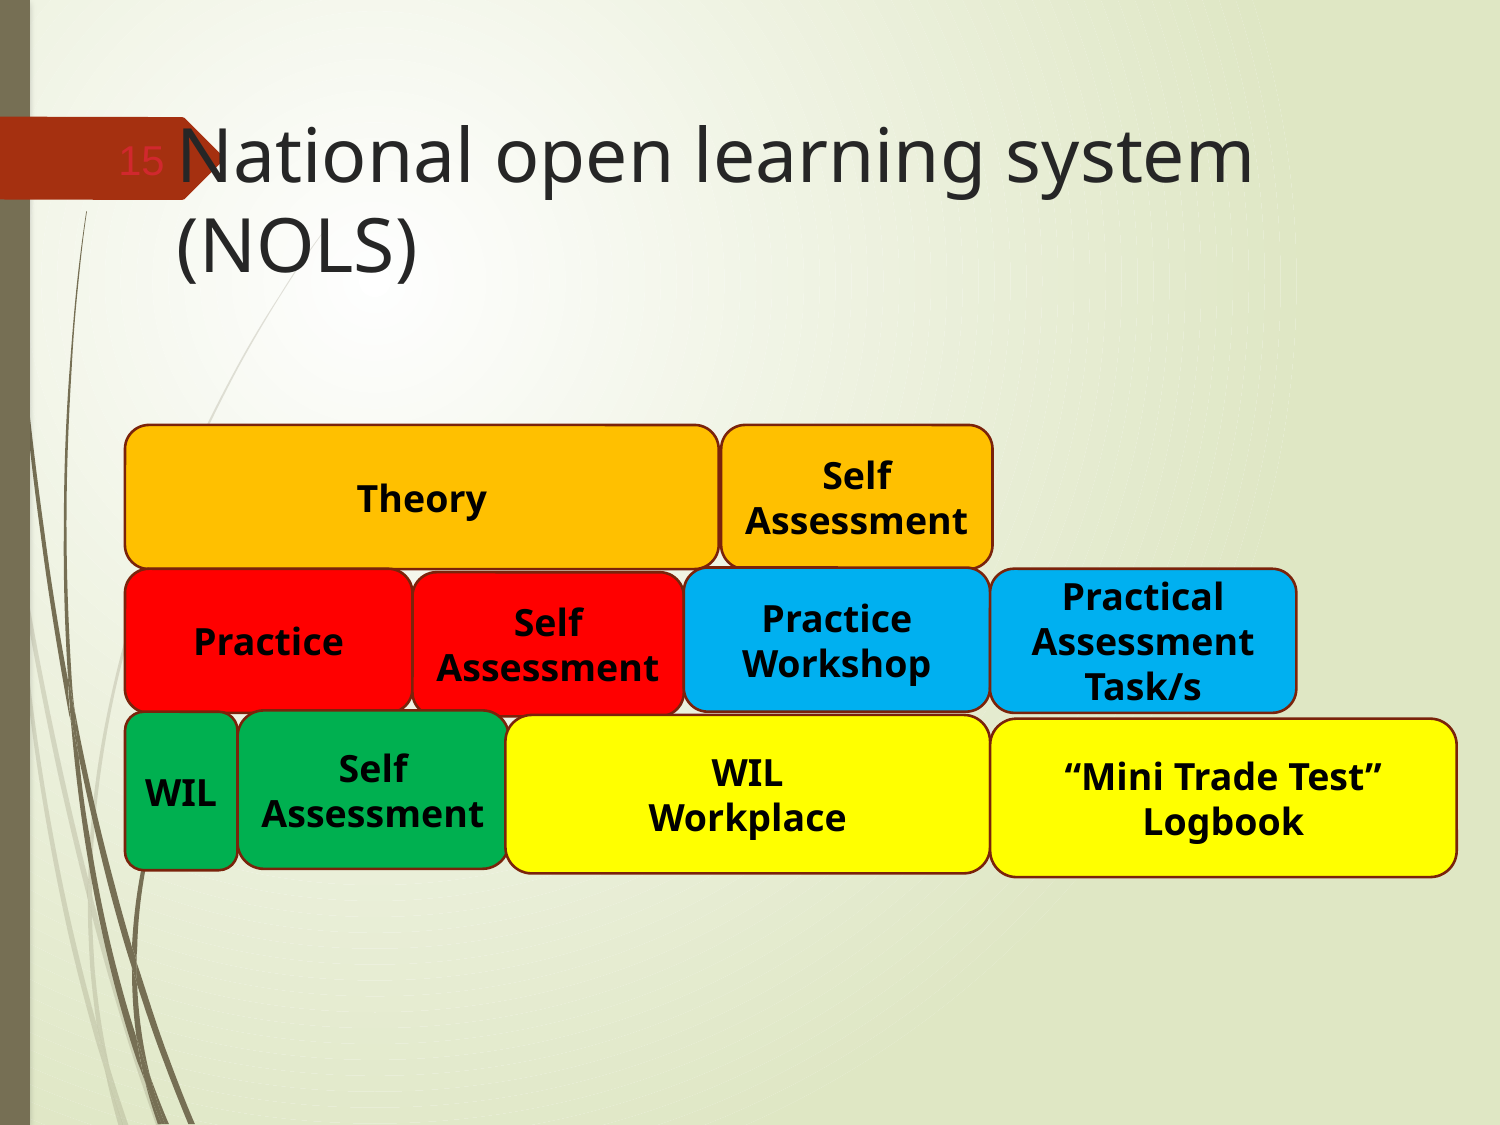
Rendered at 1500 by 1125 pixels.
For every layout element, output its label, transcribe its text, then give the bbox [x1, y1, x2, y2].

text_box Practice [123, 567, 413, 715]
text_box Self Assessment [236, 709, 508, 871]
text_box “Mini Trade Test” Logbook [988, 717, 1459, 879]
text_box Self Assessment [411, 570, 685, 718]
title National open learning system (NOLS) [161, 99, 1500, 325]
text_box Practice Workshop [682, 566, 990, 713]
text_box WIL [123, 710, 239, 872]
text_box WIL Workplace [504, 713, 991, 875]
text_box Practical Assessment Task/s [988, 567, 1298, 715]
text_box Theory [123, 423, 720, 571]
slide_number 15 [83, 129, 180, 190]
text_box Self Assessment [719, 423, 994, 569]
